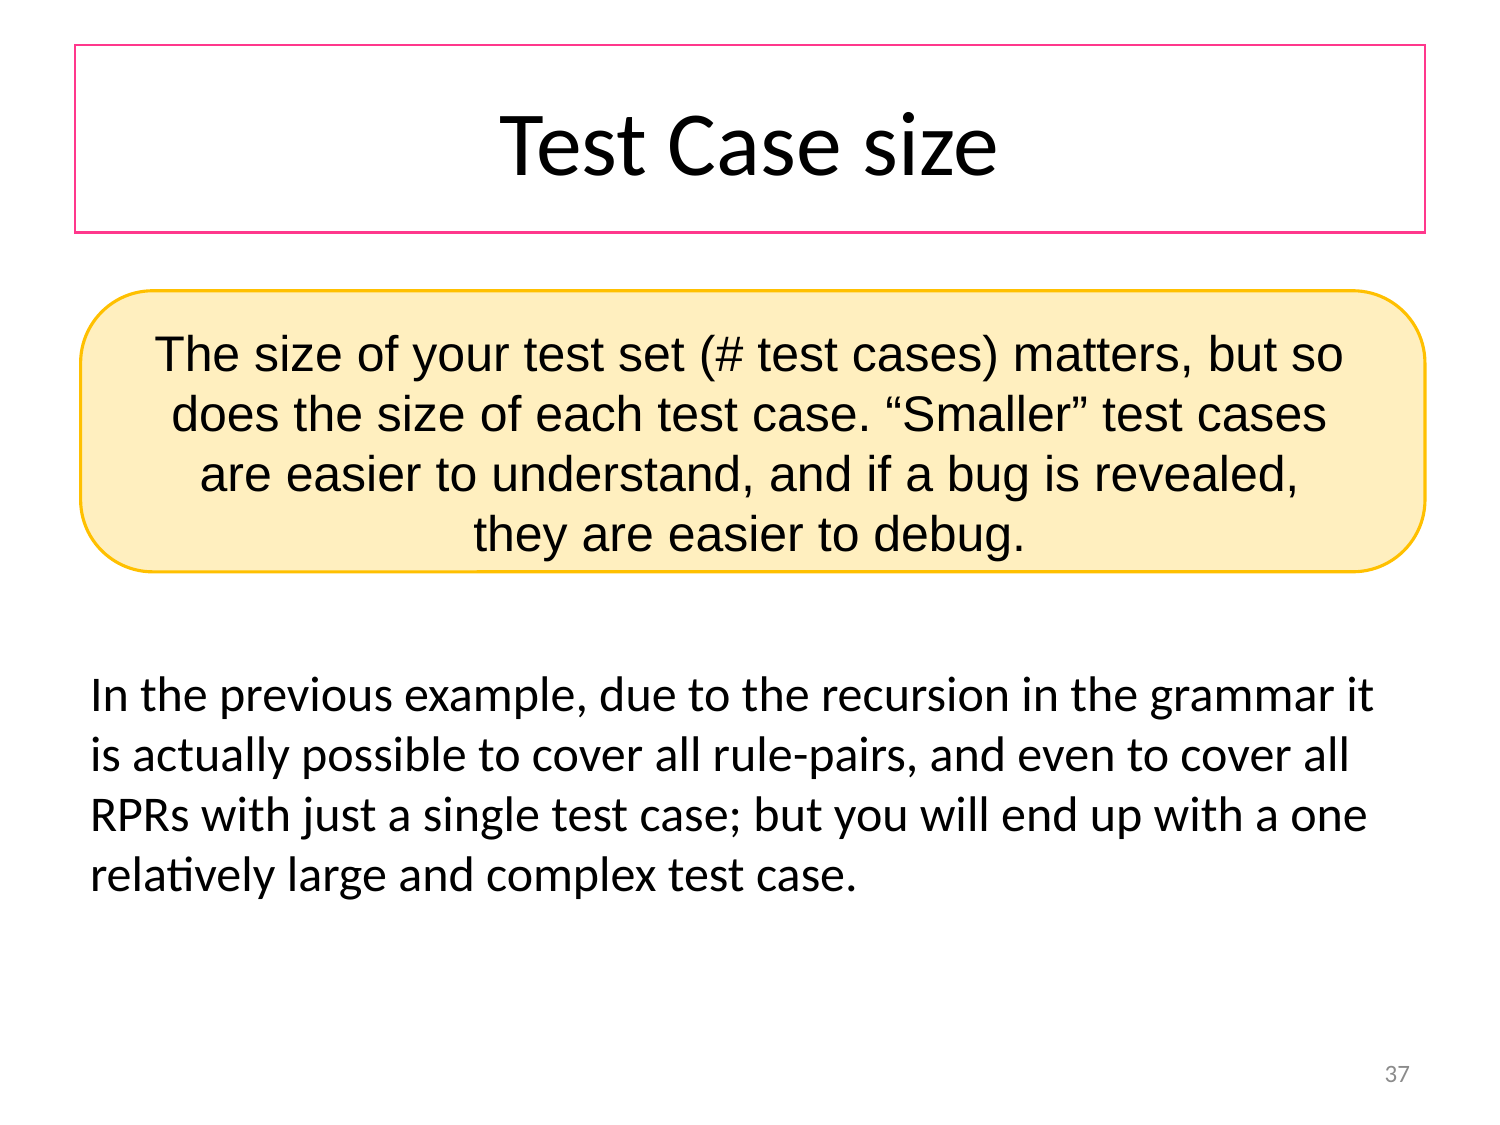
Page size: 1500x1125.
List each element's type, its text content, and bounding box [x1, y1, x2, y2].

text_box The size of your test set (# test cases) matters, but so does the size of each test case. “Smaller” test cases are easier to understand, and if a bug is revealed, they are easier to debug. [135, 314, 1365, 570]
slide_number 37 [1074, 1042, 1425, 1103]
text_box [79, 289, 1427, 574]
list In the previous example, due to the recursion in the grammar it is actually possible to cover all rule-pairs, and even to cover all RPRs with just a single test case; but you will end up with a one relatively large and complex test case. [74, 653, 1426, 1006]
title Test Case size [74, 44, 1426, 234]
